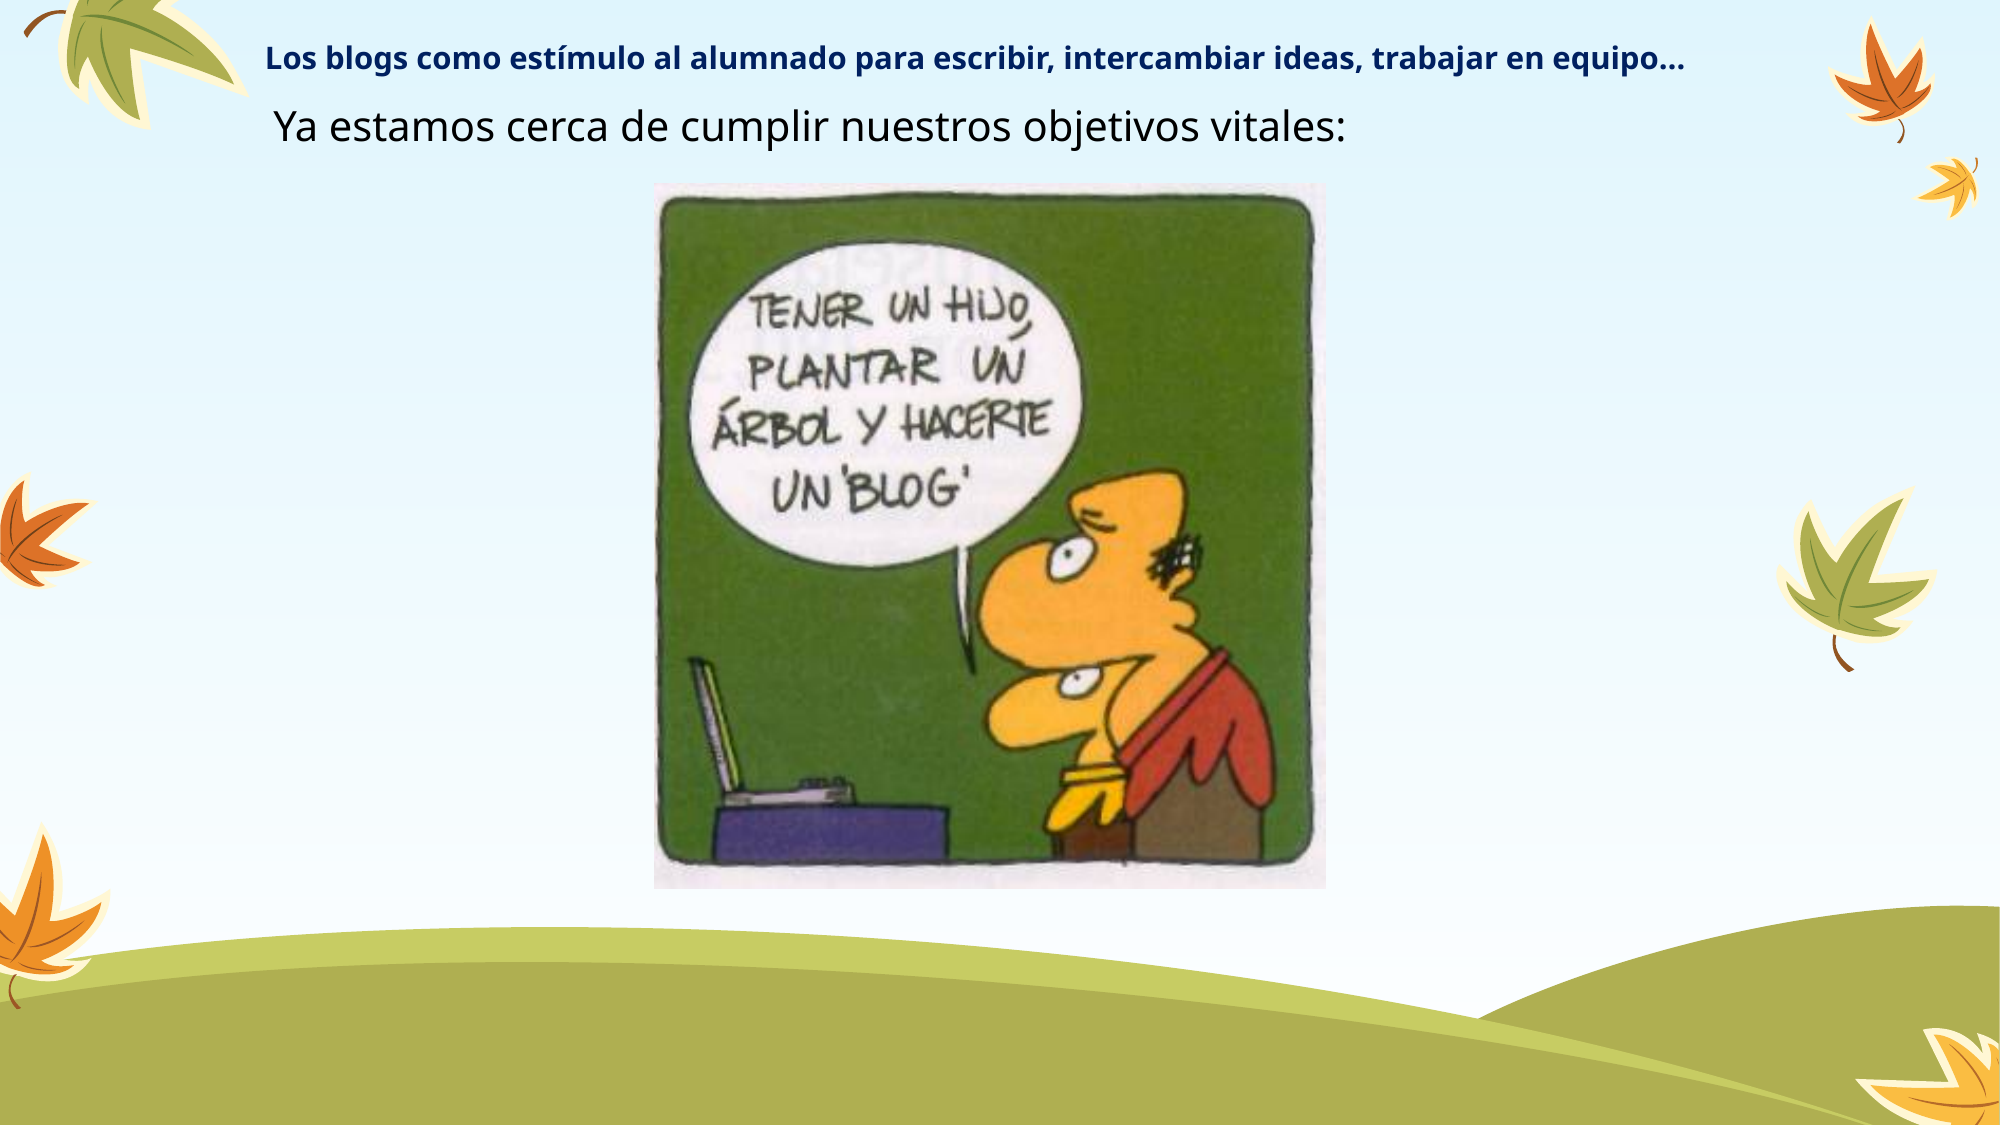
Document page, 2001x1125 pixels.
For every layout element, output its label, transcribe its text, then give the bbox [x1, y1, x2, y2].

picture [654, 183, 1326, 889]
title Los blogs como estímulo al alumnado para escribir, intercambiar ideas, trabajar en equipo… [249, 12, 1749, 85]
list Ya estamos cerca de cumplir nuestros objetivos vitales: [250, 92, 1750, 185]
